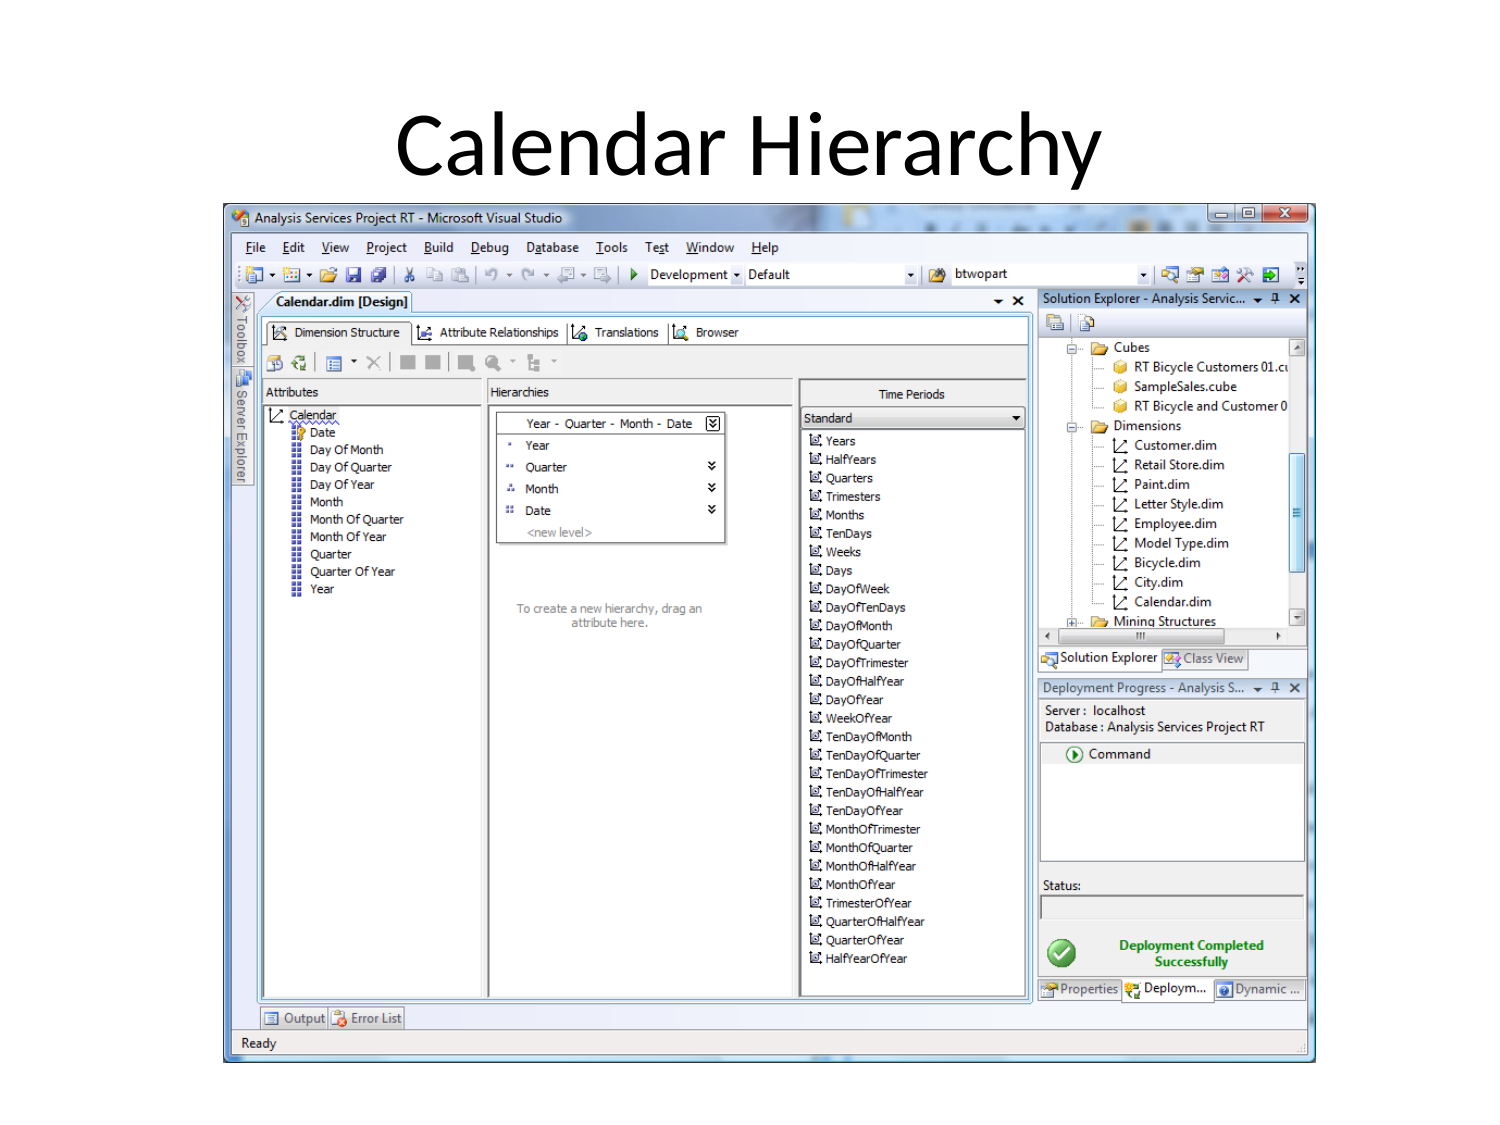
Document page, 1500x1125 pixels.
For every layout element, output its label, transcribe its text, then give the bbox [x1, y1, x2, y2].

title Calendar Hierarchy [75, 45, 1425, 233]
picture [223, 203, 1316, 1063]
